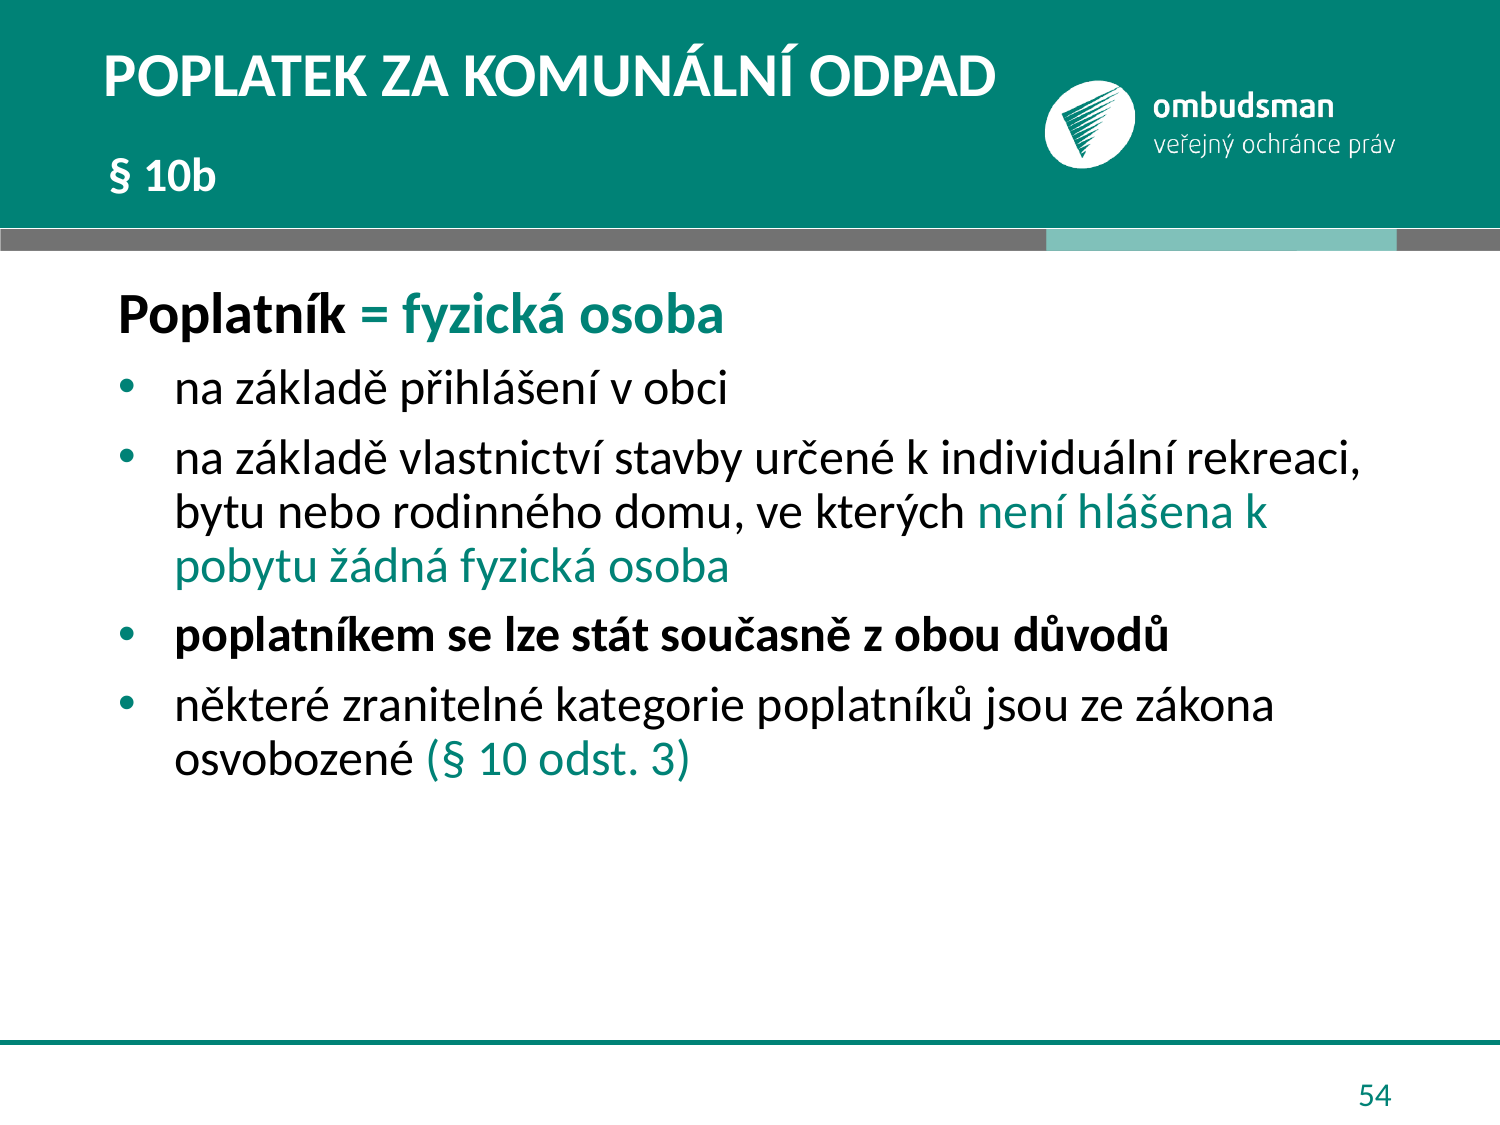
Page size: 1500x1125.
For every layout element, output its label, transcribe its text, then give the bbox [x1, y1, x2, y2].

list Poplatník = fyzická osoba na základě přihlášení v obci na základě vlastnictví stavby určené k individuální rekreaci, bytu nebo rodinného domu, ve kterých není hlášena k pobytu žádná fyzická osoba poplatníkem se lze stát současně z obou důvodů některé zranitelné kategorie poplatníků jsou ze zákona osvobozené (§ 10 odst. 3) [103, 275, 1423, 1004]
list § 10b [93, 142, 992, 210]
picture [0, 229, 1500, 251]
title Poplatek za komunální odpad [0, 0, 1500, 228]
slide_number 54 [1062, 1062, 1407, 1123]
